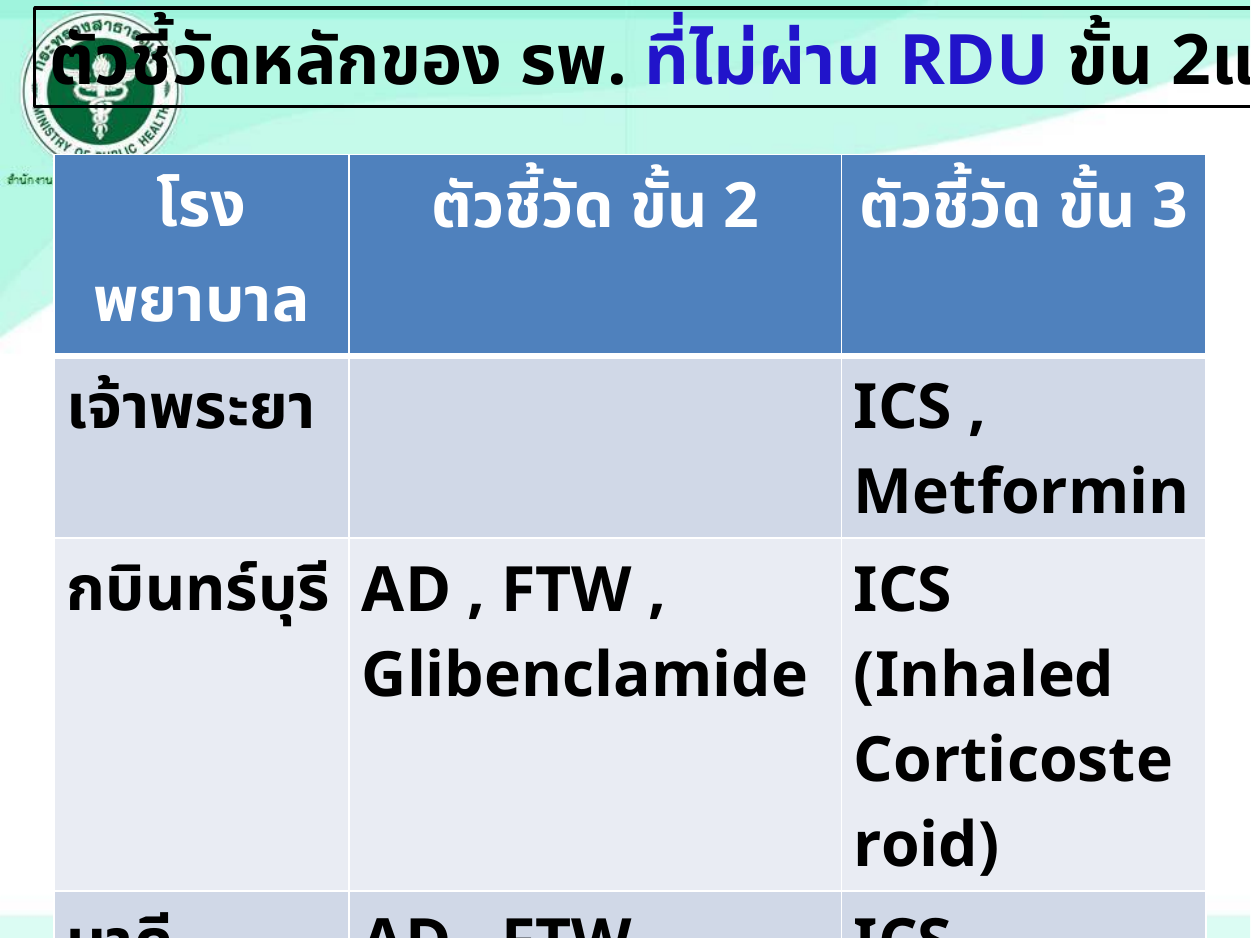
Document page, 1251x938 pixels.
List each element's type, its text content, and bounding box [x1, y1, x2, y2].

table_header ตัวชี้วัด ขั้น 3 [842, 155, 1205, 353]
table_header ตัวชี้วัด ขั้น 2 [350, 155, 841, 353]
picture [0, 0, 1251, 938]
table_cell AD , FTW , Glibenclamide [350, 539, 841, 890]
table_cell AD , FTW [350, 892, 841, 938]
table_cell เจ้าพระยา [55, 359, 348, 537]
table_cell ICS , Metformin [842, 359, 1205, 537]
table_cell ICS (Inhaled Corticosteroid) [842, 539, 1205, 890]
table_header โรงพยาบาล [55, 155, 348, 353]
table_cell นาดี [55, 892, 348, 938]
table_cell ICS [842, 892, 1205, 938]
table_cell [350, 359, 841, 537]
table_cell กบินทร์บุรี [55, 539, 348, 890]
text_box ตัวชี้วัดหลักของ รพ. ที่ไม่ผ่าน RDU ขั้น 2และ 3 [34, 8, 1250, 107]
